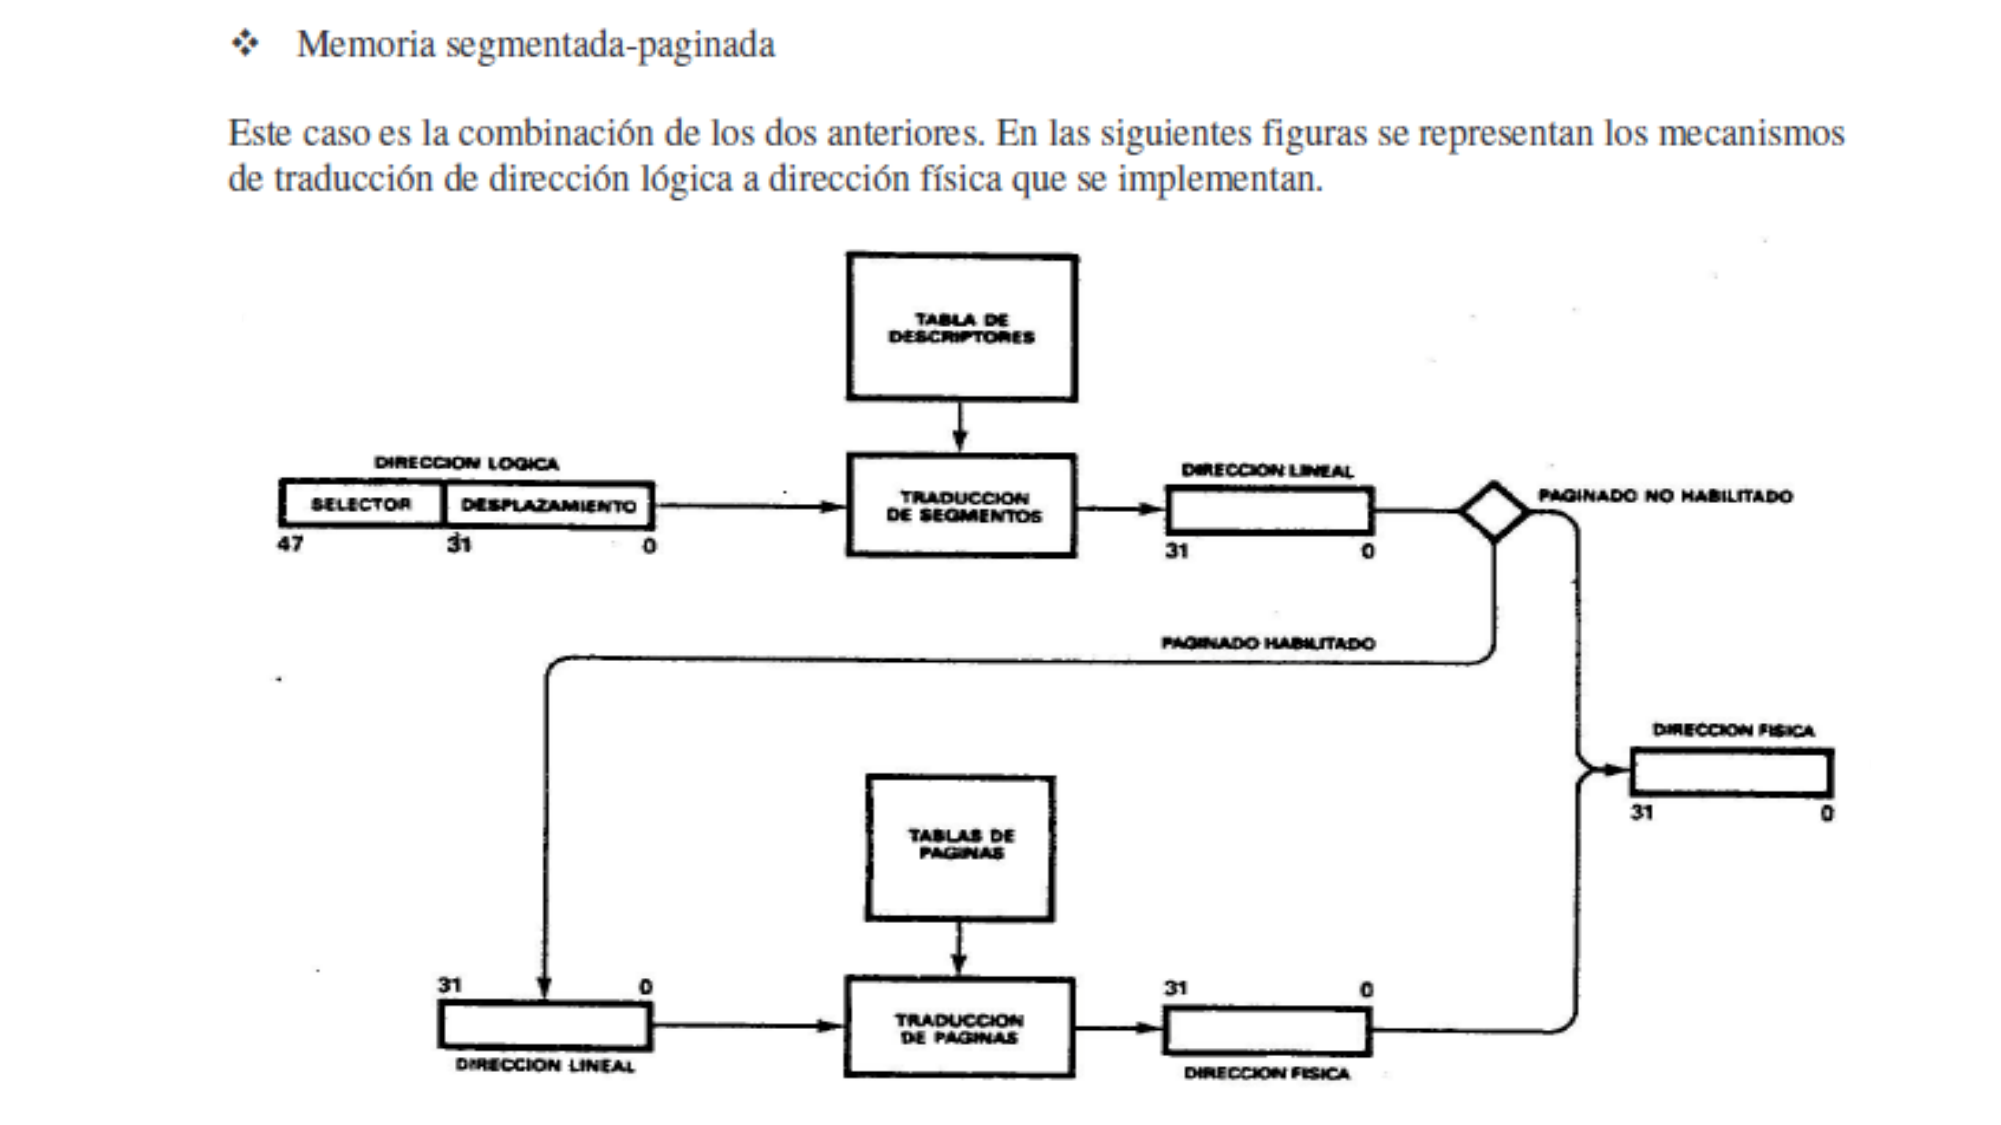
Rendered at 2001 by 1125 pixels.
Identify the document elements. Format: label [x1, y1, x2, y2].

picture [207, 19, 1871, 1106]
